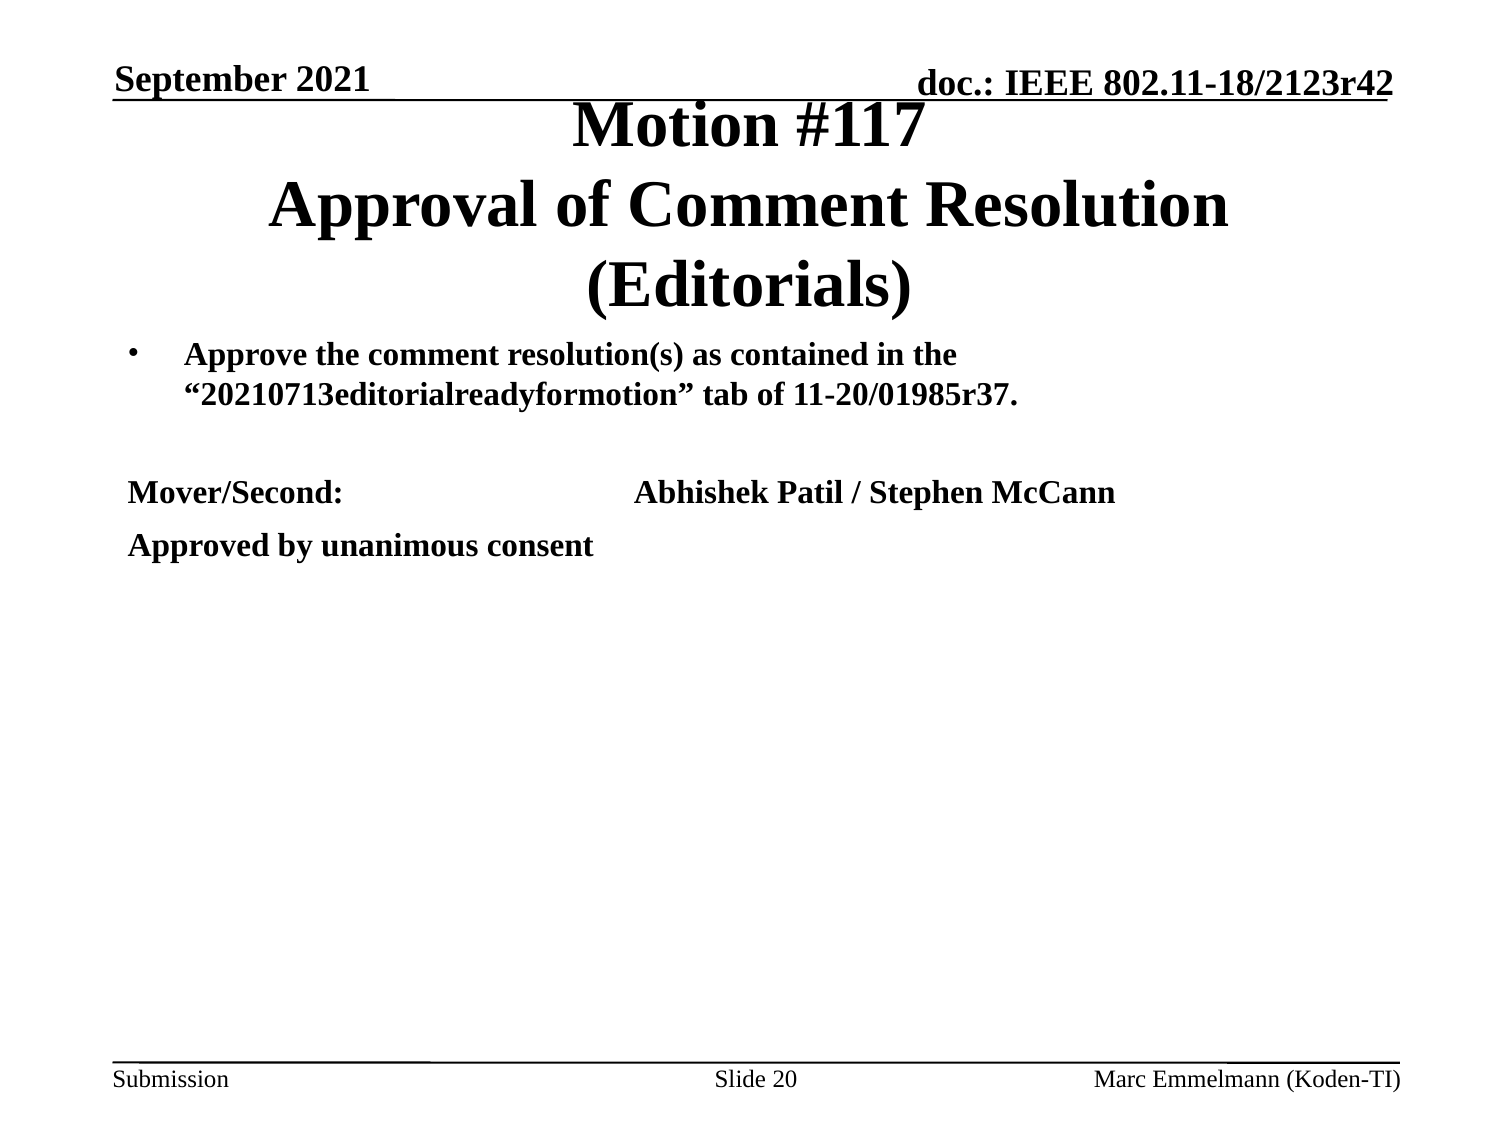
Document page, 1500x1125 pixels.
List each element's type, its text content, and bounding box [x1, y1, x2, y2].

list Approve the comment resolution(s) as contained in the “20210713editorialreadyformotion” tab of 11-20/01985r37. Mover/Second: Abhishek Patil / Stephen McCann Approved by unanimous consent [112, 324, 1388, 1000]
title Motion #117 Approval of Comment Resolution (Editorials) [112, 112, 1388, 288]
footer Marc Emmelmann (Koden-TI) [878, 1061, 1402, 1093]
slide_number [114, 54, 423, 100]
slide_number Slide 20 [712, 1061, 800, 1123]
